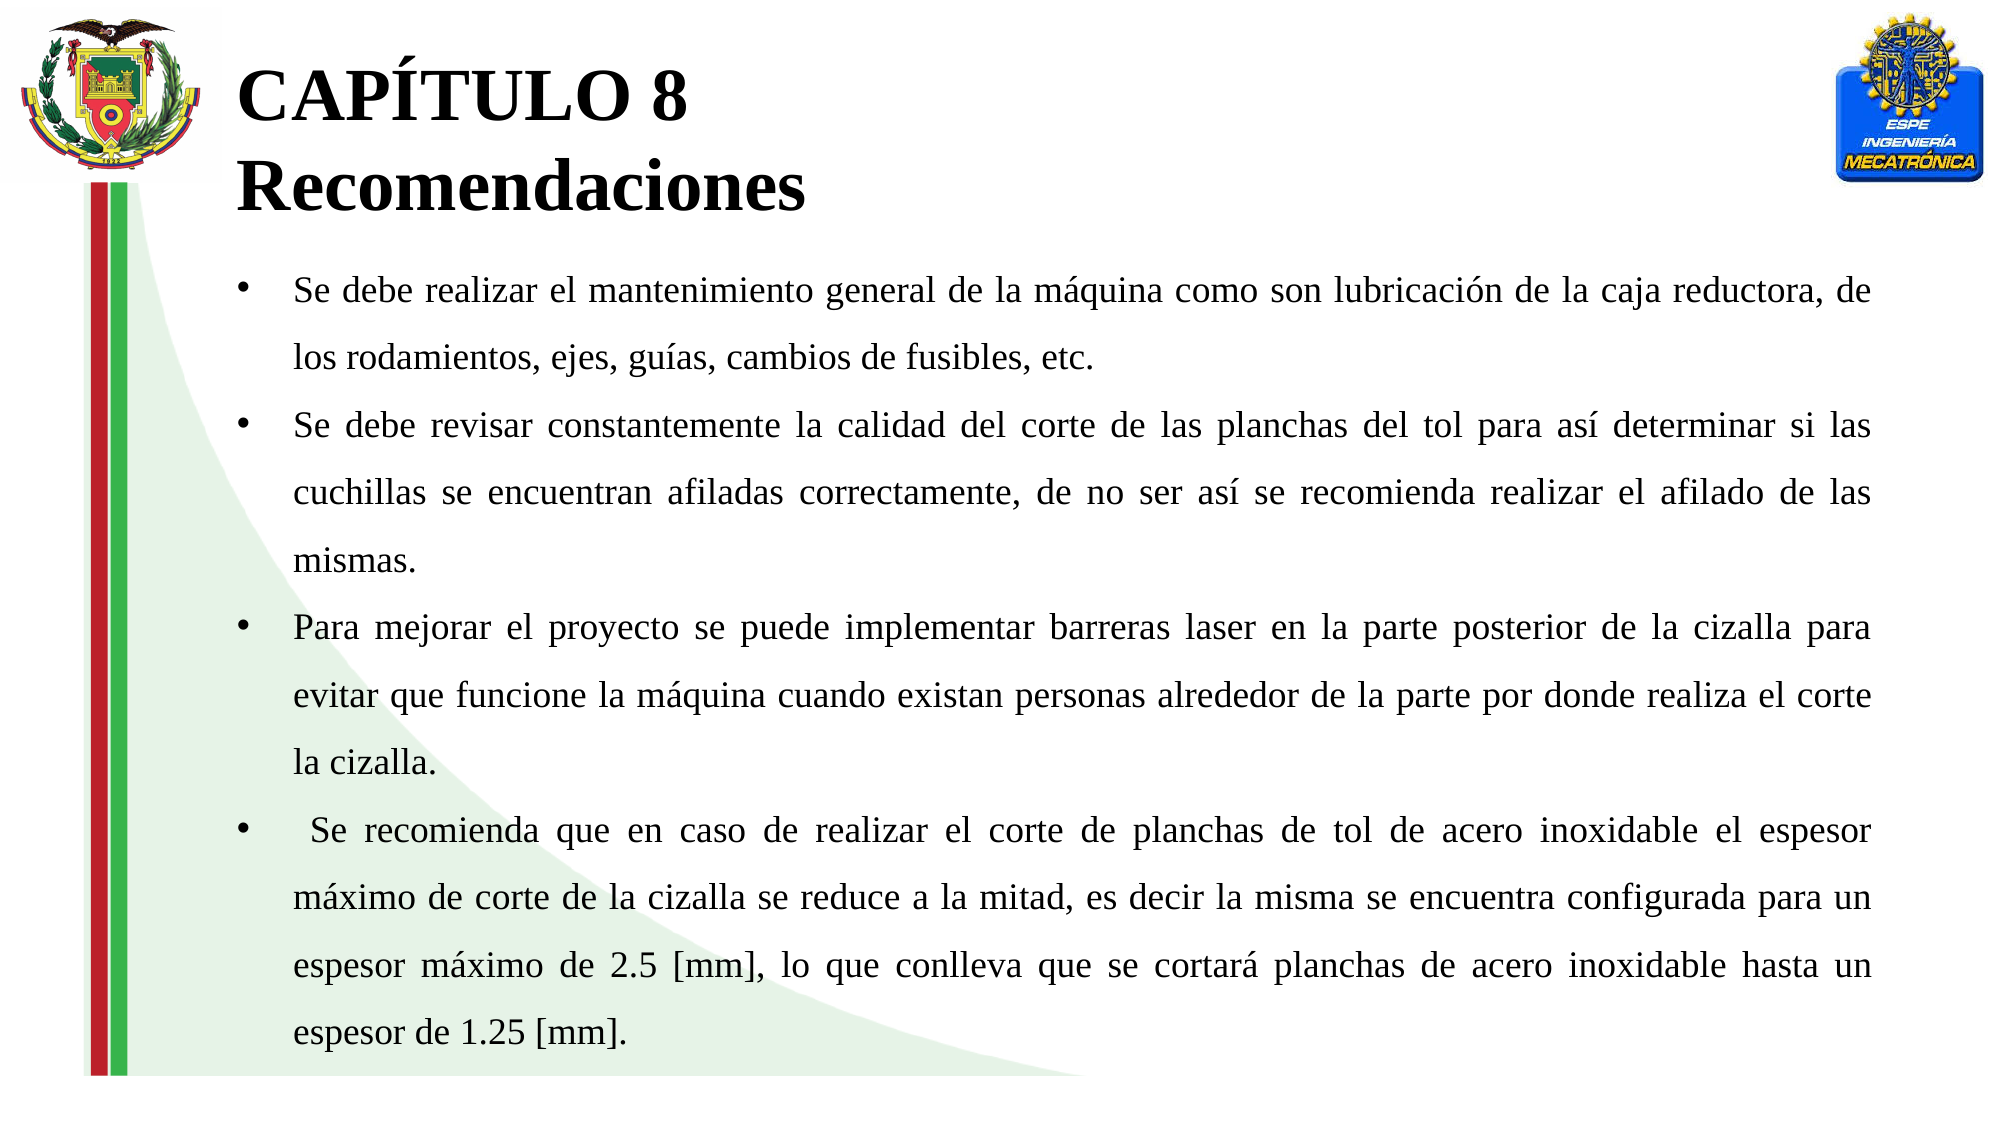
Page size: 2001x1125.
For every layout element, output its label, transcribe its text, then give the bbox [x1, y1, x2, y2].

picture [1831, 12, 1988, 188]
text_box CAPÍTULO 8 Recomendaciones [222, 37, 1610, 233]
picture [0, 7, 1099, 1075]
text_box Se debe realizar el mantenimiento general de la máquina como son lubricación de la caja reductora, de los rodamientos, ejes, guías, cambios de fusibles, etc. Se debe revisar constantemente la calidad del corte de las planchas del tol para así determinar si las cuchillas se encuentran afiladas correctamente, de no ser así se recomienda realizar el afilado de las mismas. Para mejorar el proyecto se puede implementar barreras laser en la parte posterior de la cizalla para evitar que funcione la máquina cuando existan personas alrededor de la parte por donde realiza el corte la cizalla. Se recomienda que en caso de realizar el corte de planchas de tol de acero inoxidable el espesor máximo de corte de la cizalla se reduce a la mitad, es decir la misma se encuentra configurada para un espesor máximo de 2.5 [mm], lo que conlleva que se cortará planchas de acero inoxidable hasta un espesor de 1.25 [mm]. [222, 234, 1890, 1060]
